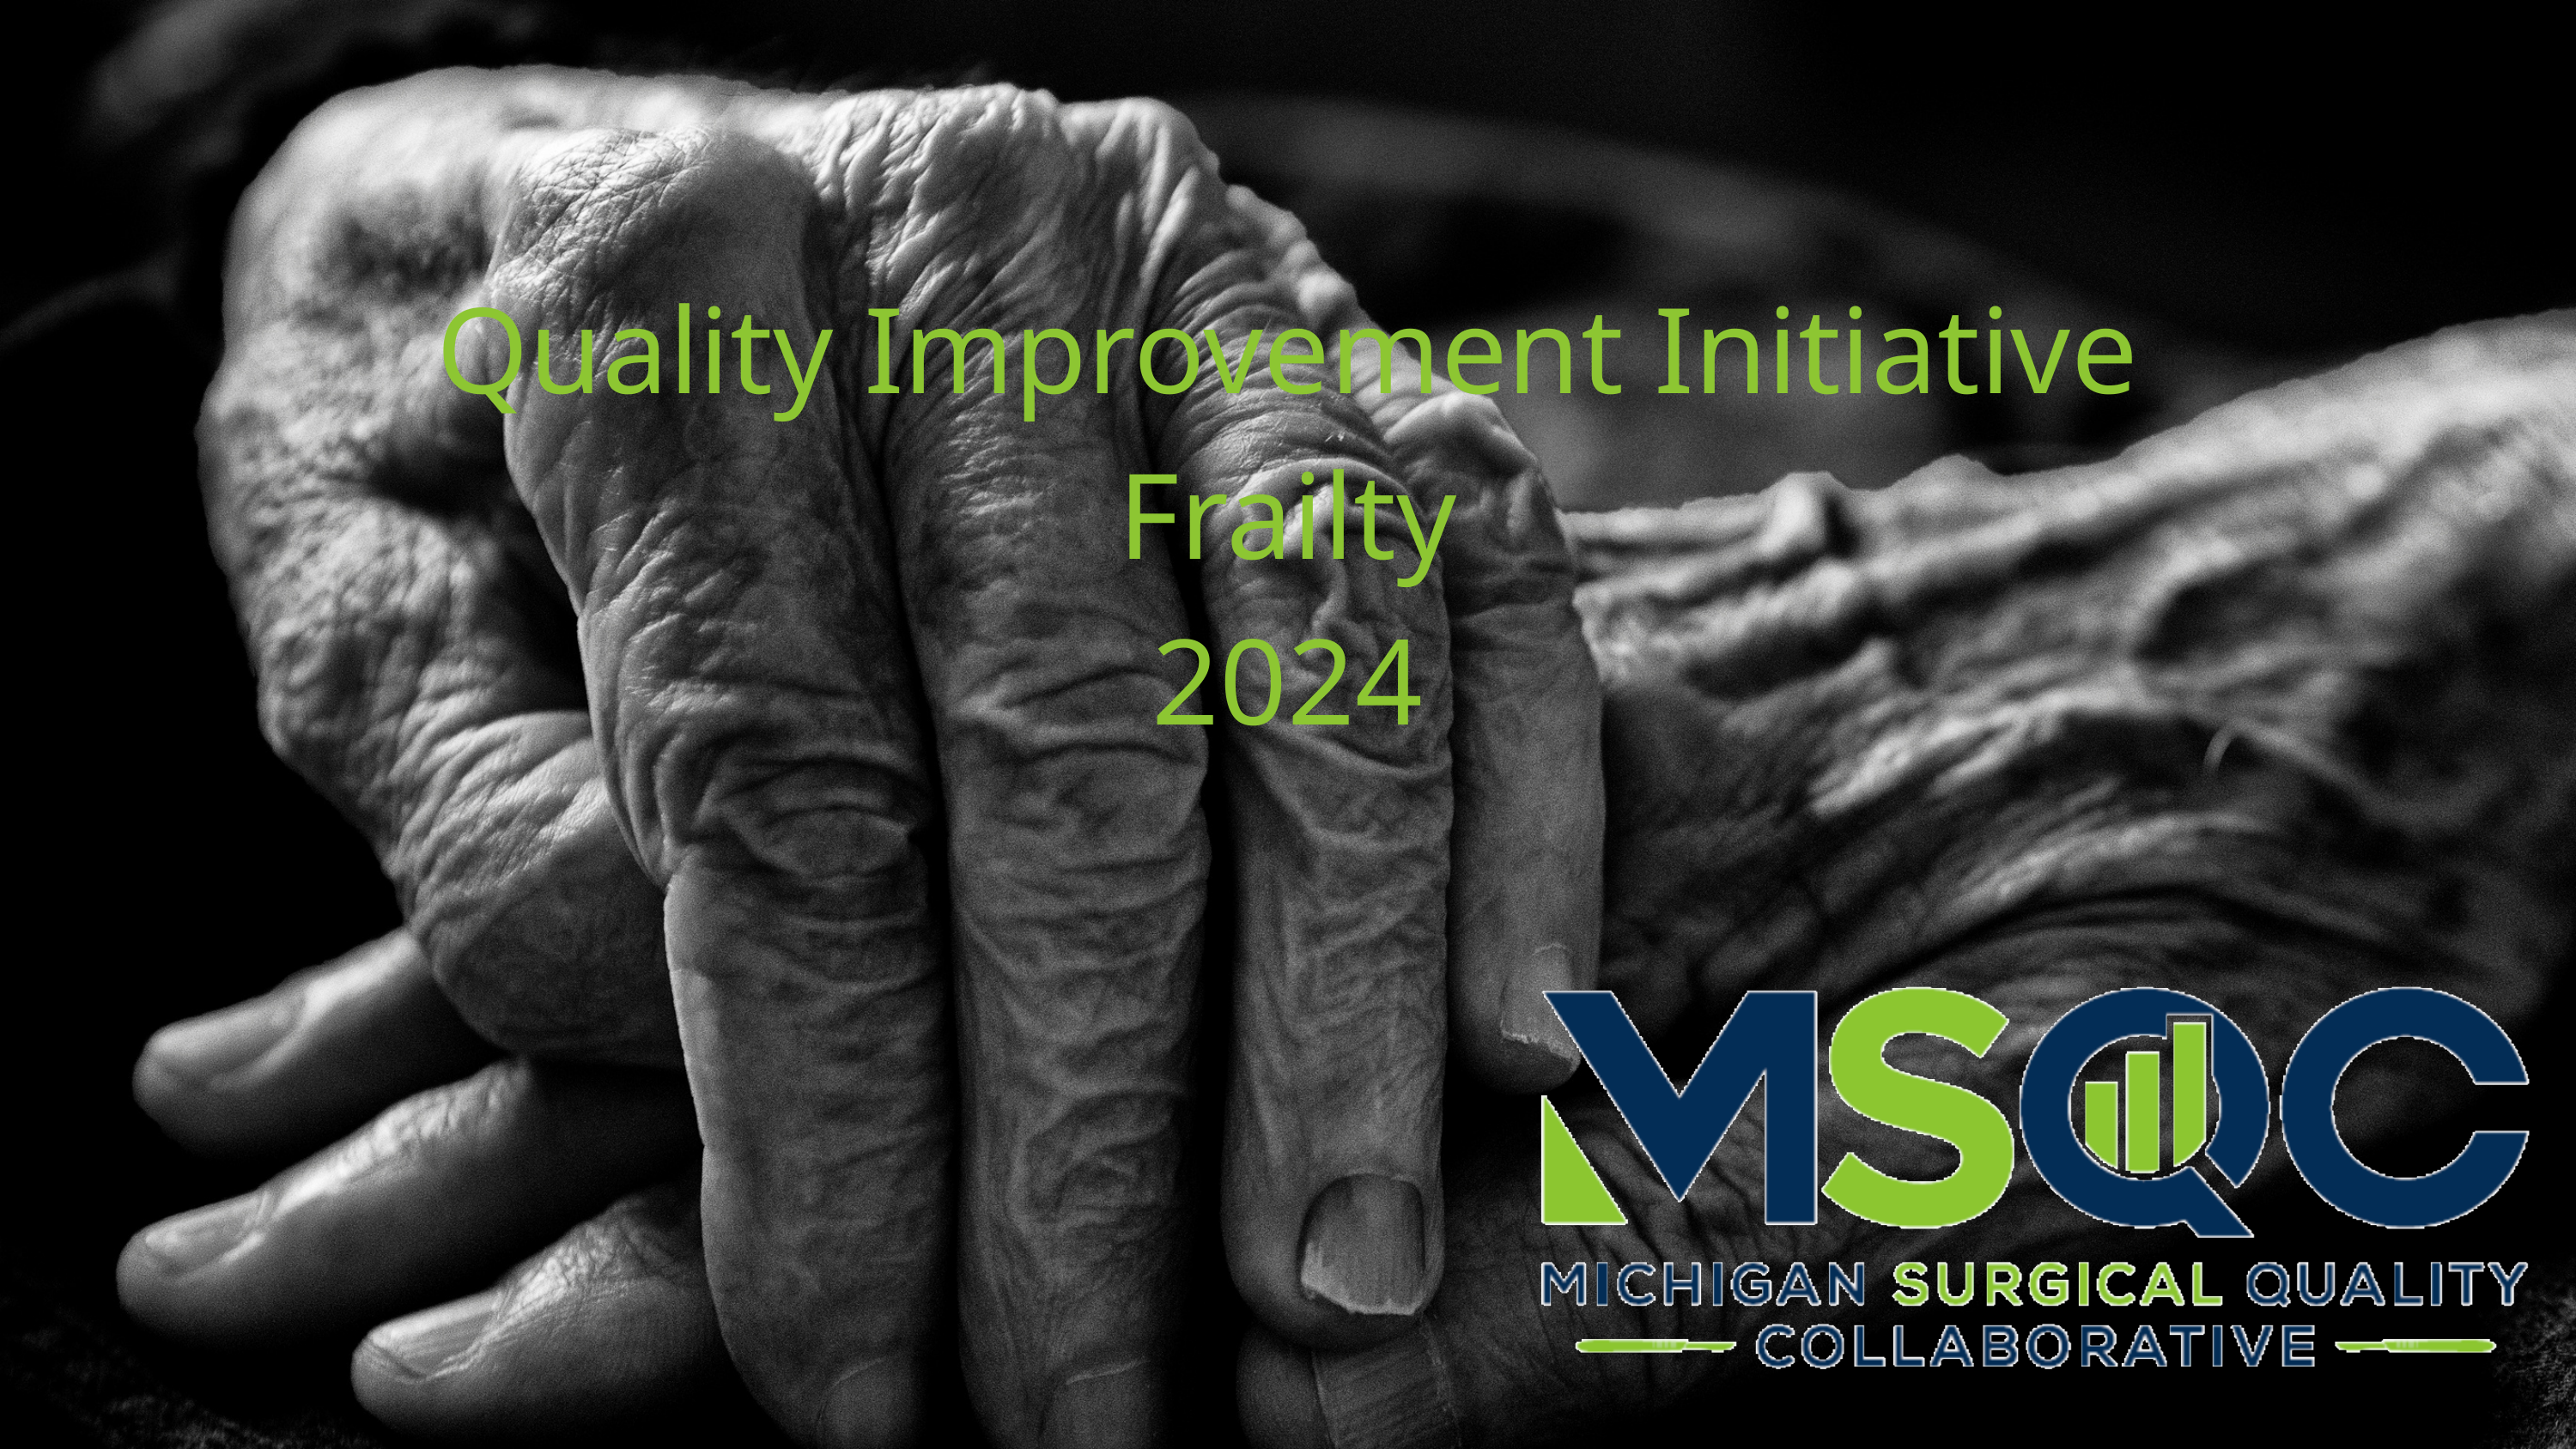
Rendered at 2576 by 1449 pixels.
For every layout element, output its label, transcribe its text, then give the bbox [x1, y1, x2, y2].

text_box [1498, 967, 2576, 1449]
text_box [0, 0, 2576, 1449]
text_box Quality Improvement Initiative Frailty 2024 [404, 251, 2172, 749]
